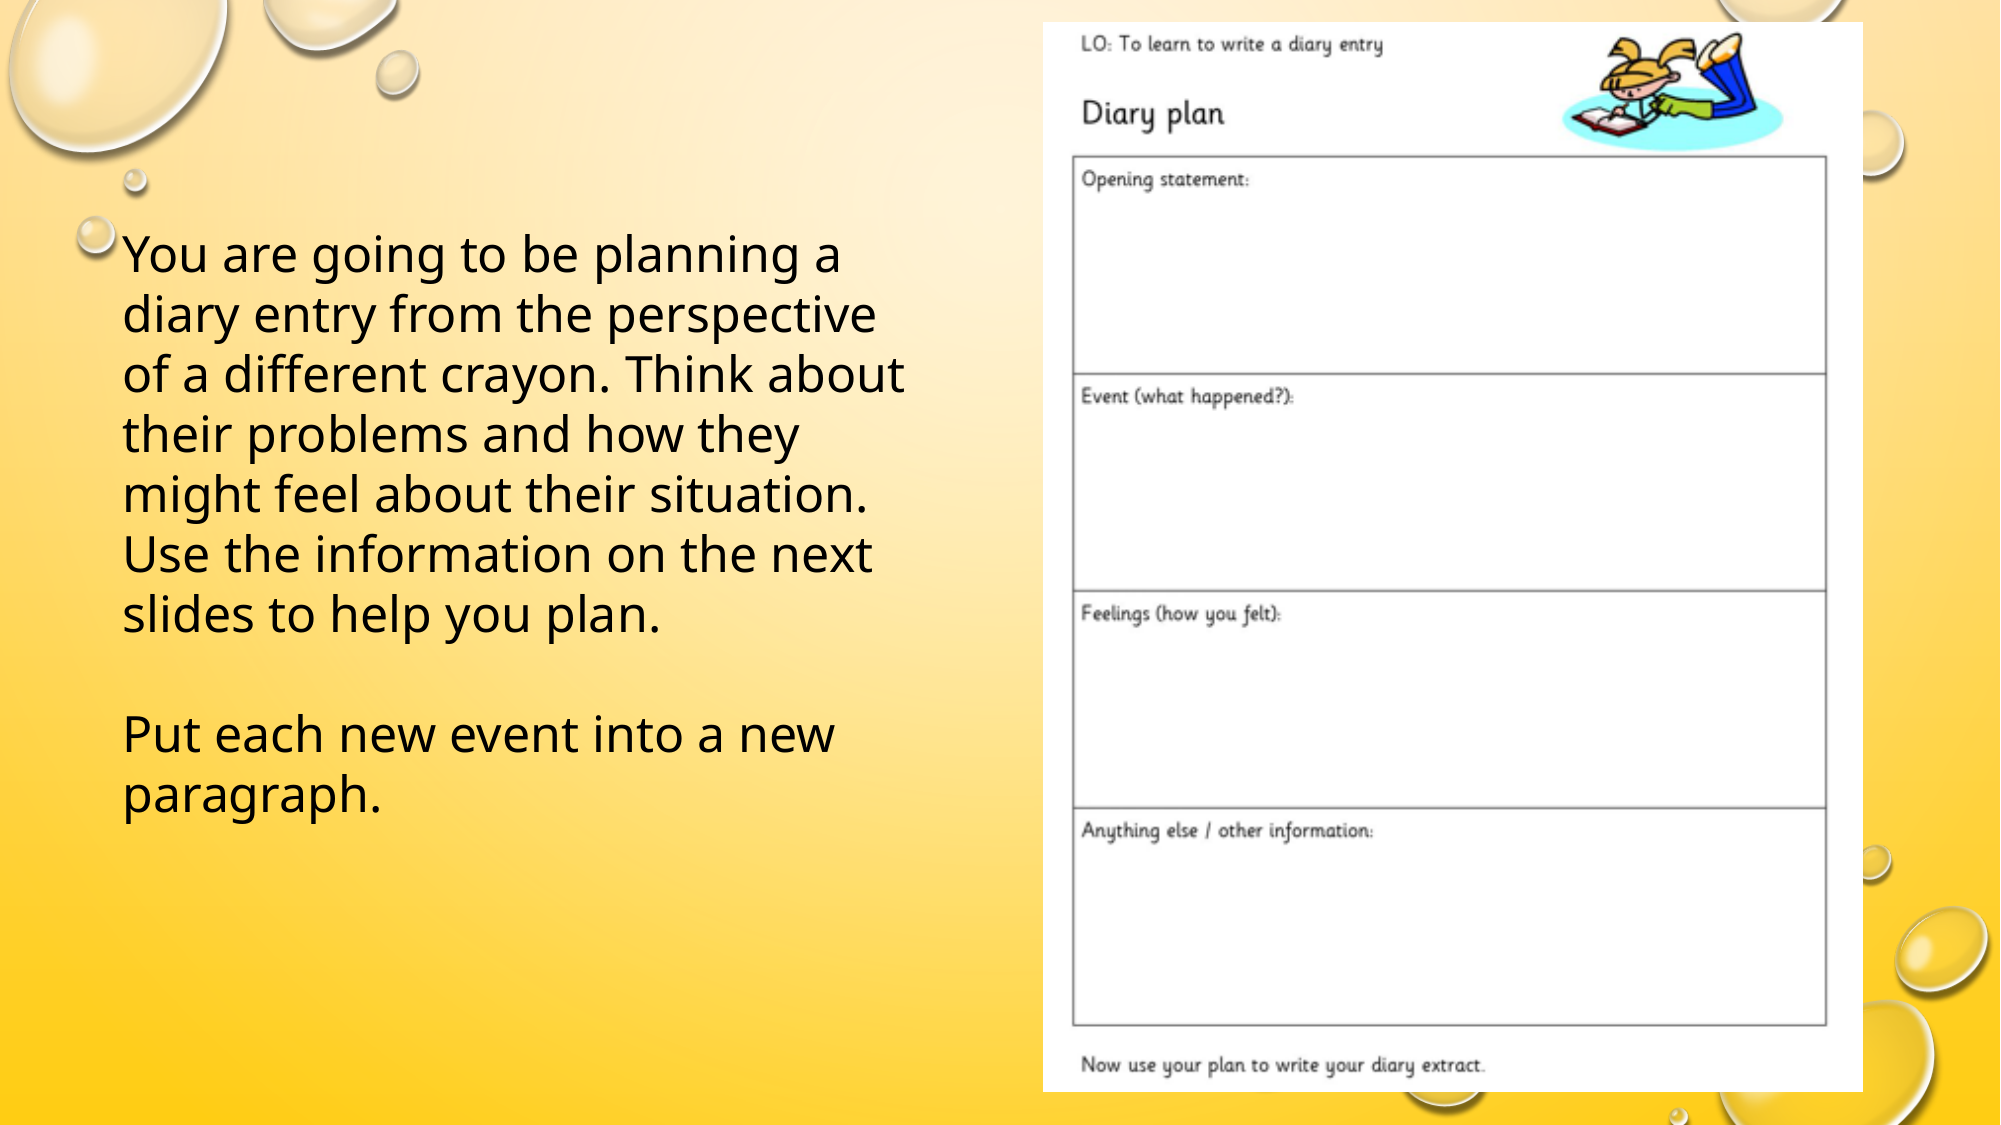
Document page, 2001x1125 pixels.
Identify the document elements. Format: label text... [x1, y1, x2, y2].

text_box You are going to be planning a diary entry from the perspective of a different crayon. Think about their problems and how they might feel about their situation. Use the information on the next slides to help you plan. Put each new event into a new paragraph. [107, 95, 930, 890]
picture [0, 0, 2000, 1125]
